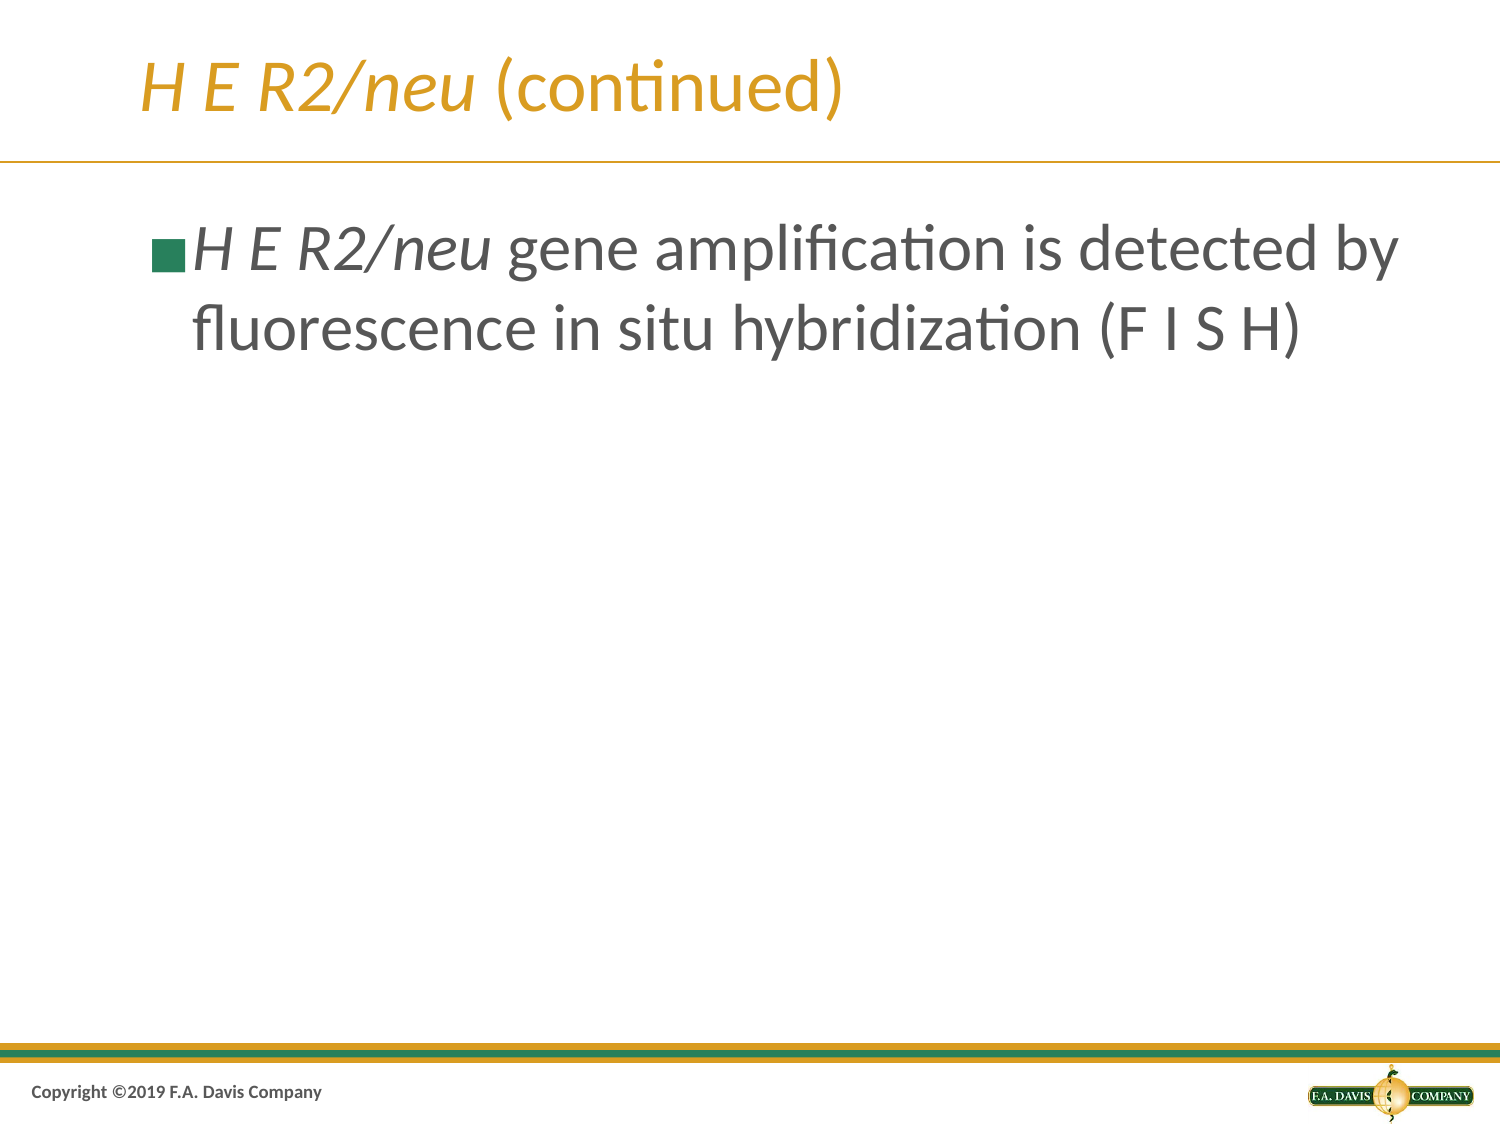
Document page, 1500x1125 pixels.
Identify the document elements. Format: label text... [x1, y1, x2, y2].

picture [0, 1058, 1500, 1063]
list H E R2/neu gene amplification is detected by fluorescence in situ hybridization (F I S H) [75, 196, 1425, 864]
picture [1308, 1064, 1474, 1124]
picture [0, 1043, 1500, 1050]
title H E R2/neu (continued) [124, 0, 1475, 189]
